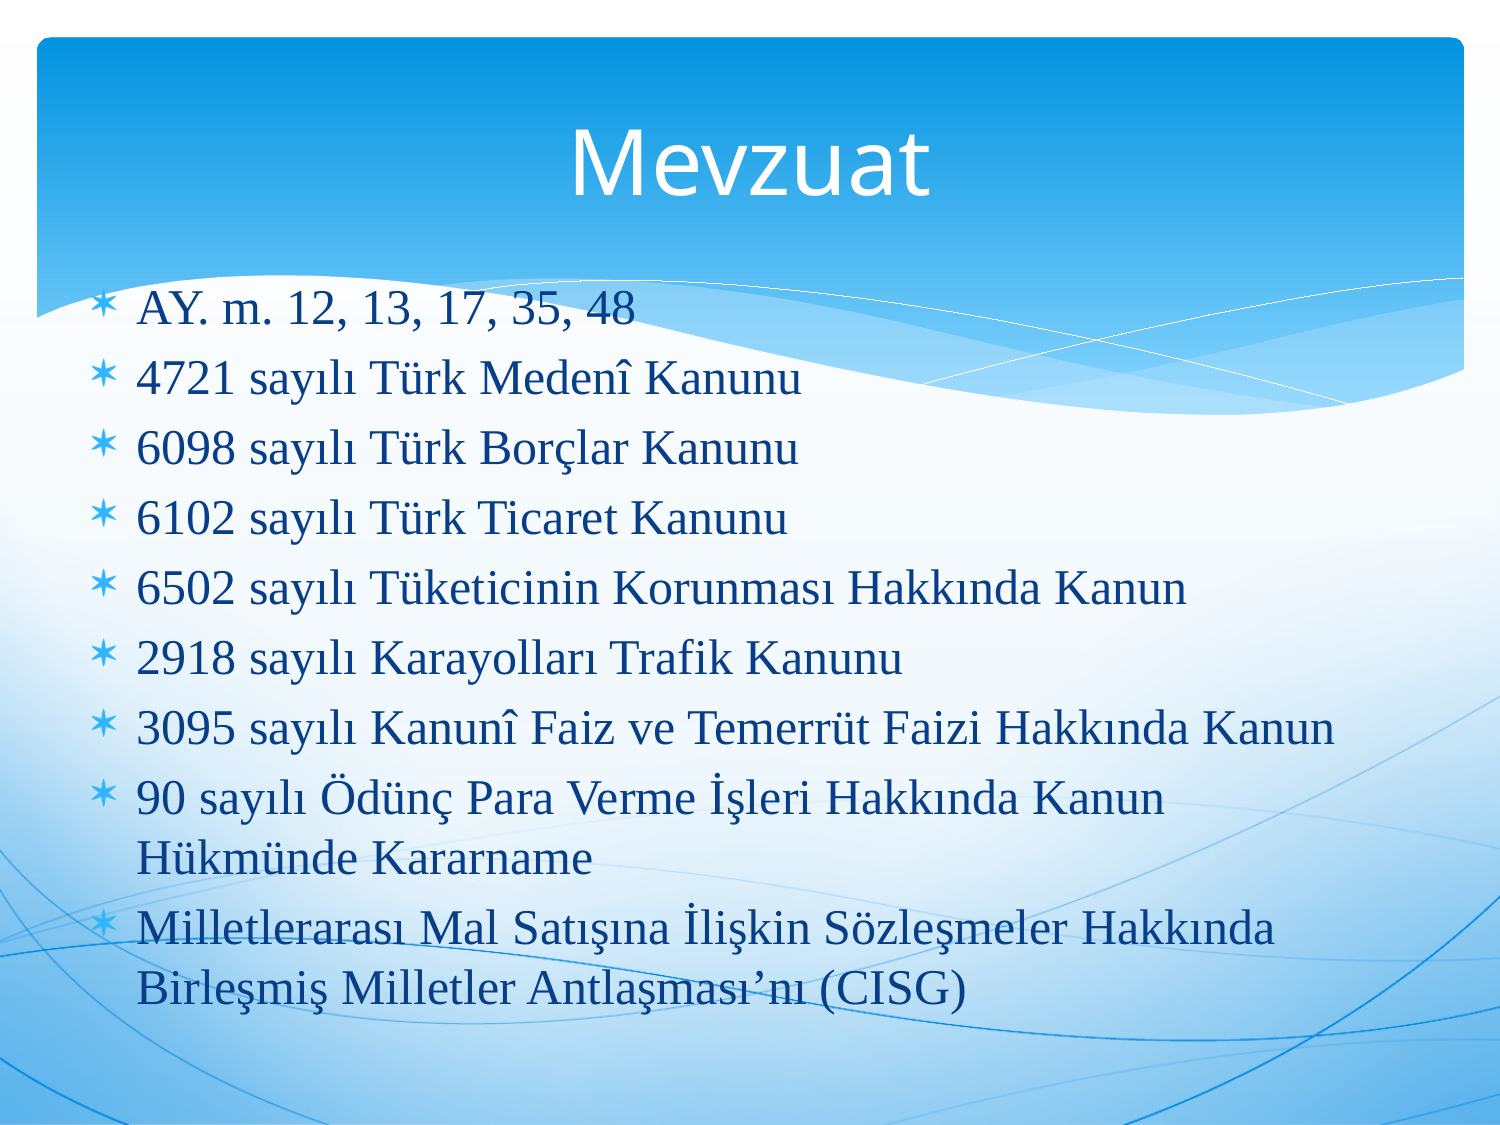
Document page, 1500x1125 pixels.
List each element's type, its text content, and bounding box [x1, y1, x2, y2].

list AY. m. 12, 13, 17, 35, 48 4721 sayılı Türk Medenî Kanunu 6098 sayılı Türk Borçlar Kanunu 6102 sayılı Türk Ticaret Kanunu 6502 sayılı Tüketicinin Korunması Hakkında Kanun 2918 sayılı Karayolları Trafik Kanunu 3095 sayılı Kanunî Faiz ve Temerrüt Faizi Hakkında Kanun 90 sayılı Ödünç Para Verme İşleri Hakkında Kanun Hükmünde Kararname Milletlerarası Mal Satışına İlişkin Sözleşmeler Hakkında Birleşmiş Milletler Antlaşması’nı (CISG) [76, 267, 1400, 1094]
title Mevzuat [75, 55, 1425, 261]
